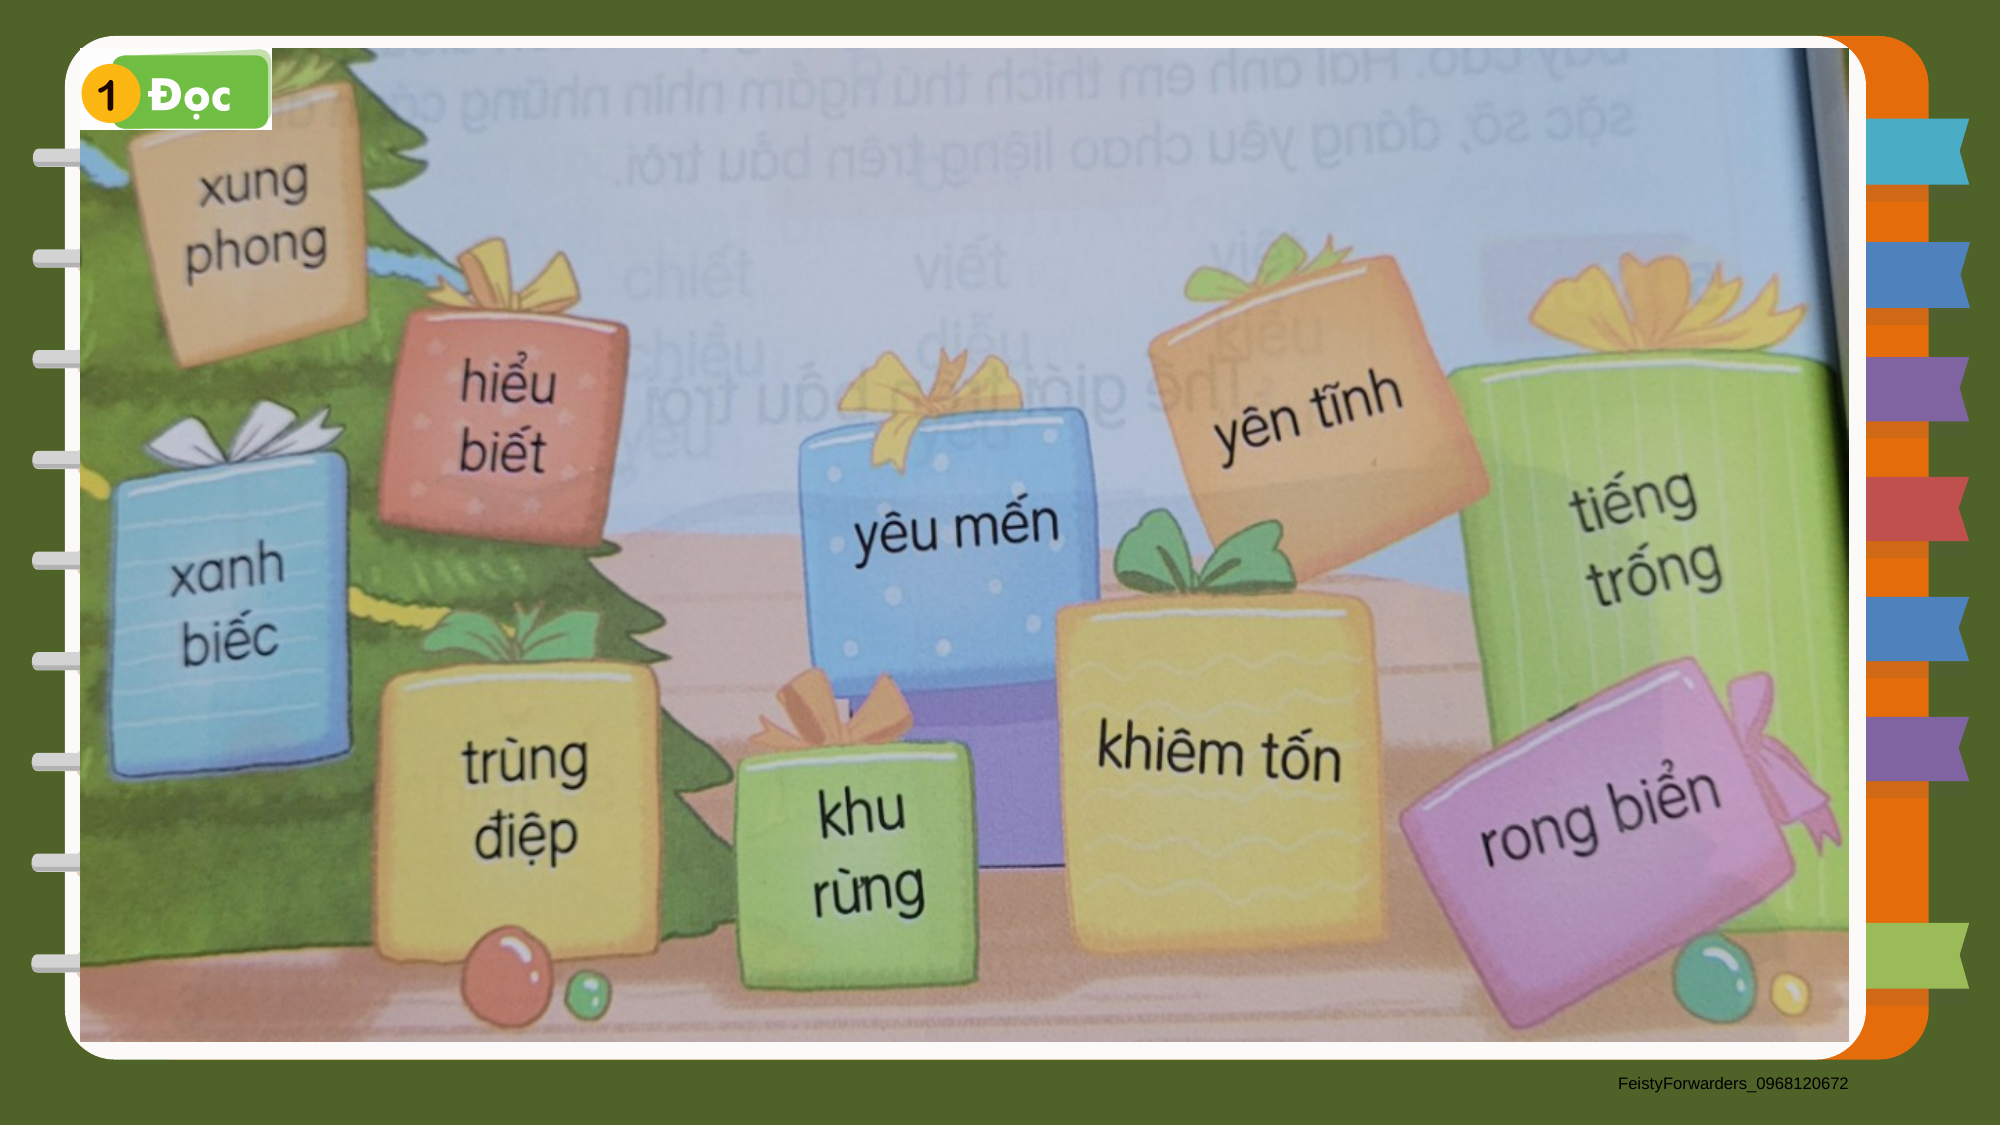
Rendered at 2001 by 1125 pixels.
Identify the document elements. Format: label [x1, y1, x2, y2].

picture [79, 48, 1849, 1042]
